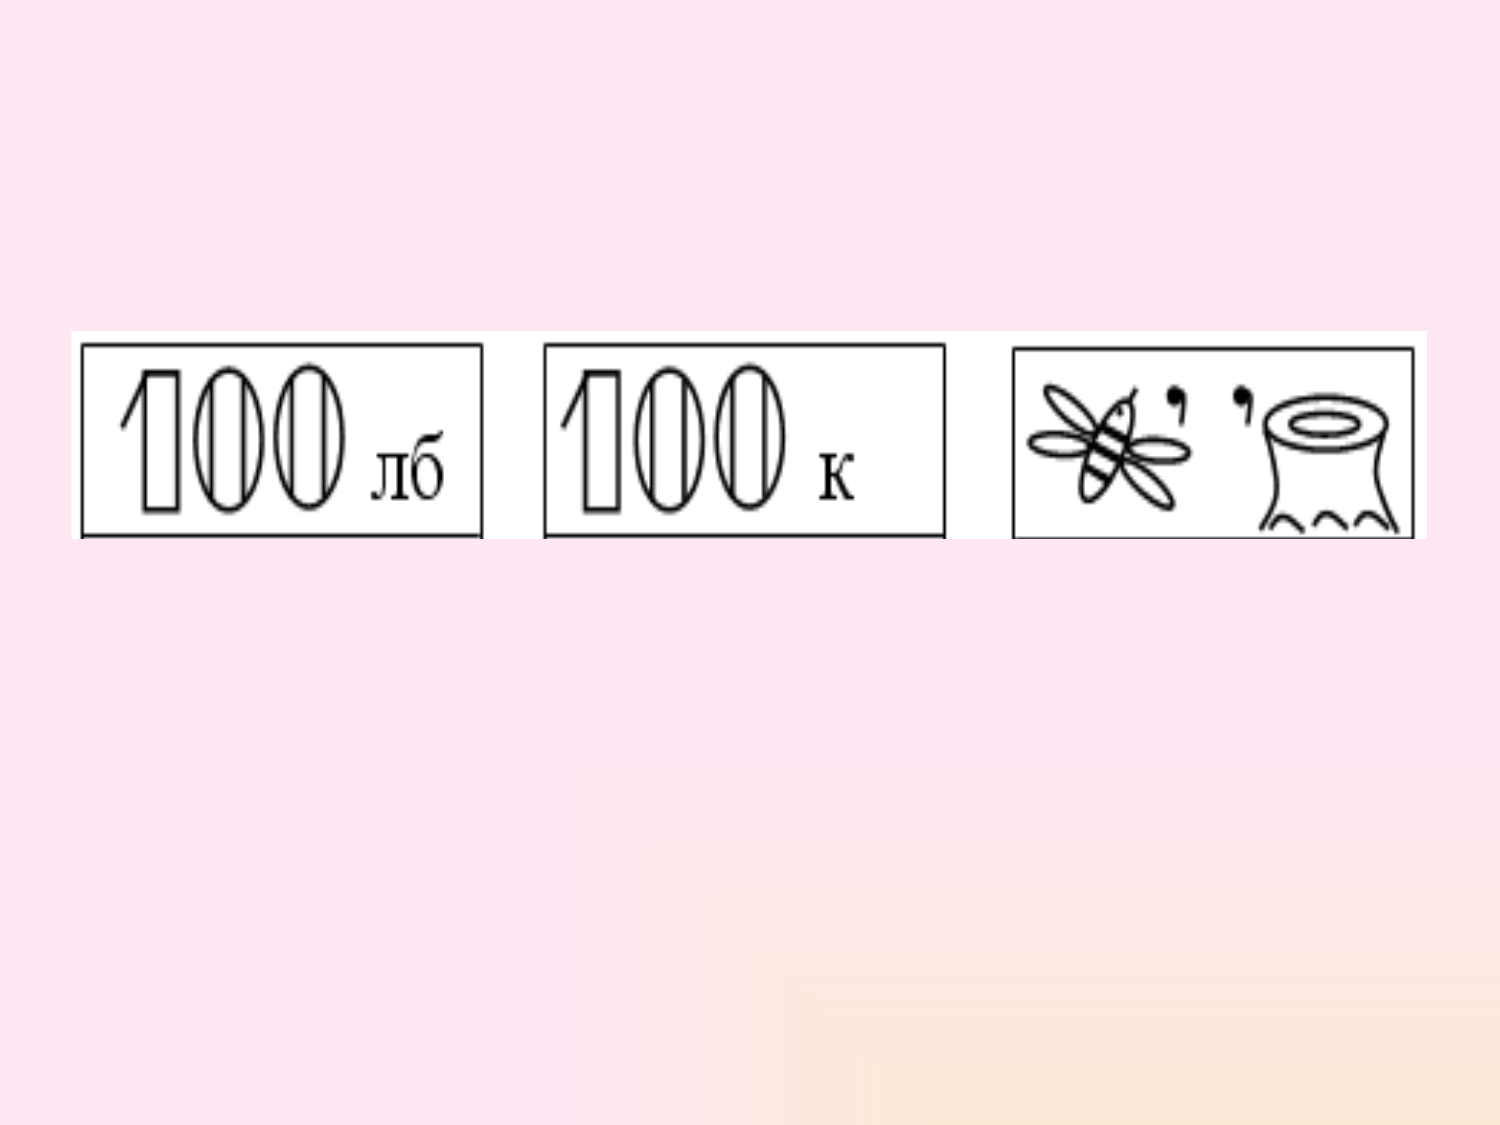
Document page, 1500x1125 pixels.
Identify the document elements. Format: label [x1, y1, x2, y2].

picture [71, 331, 1428, 540]
